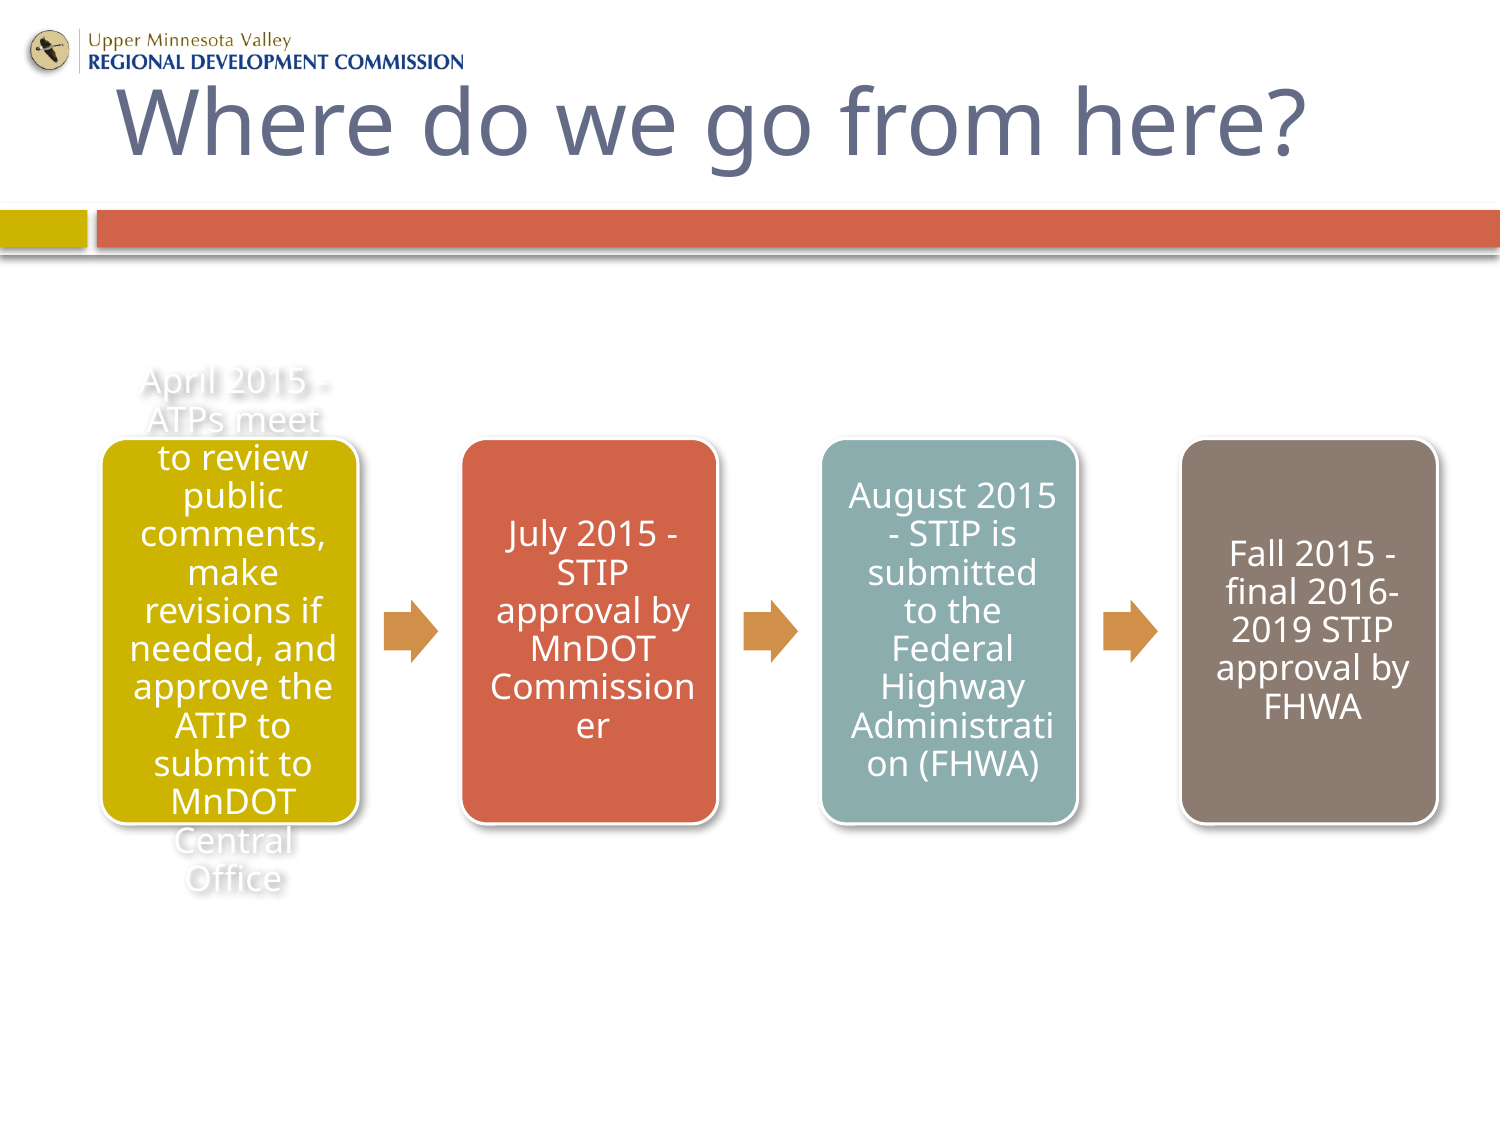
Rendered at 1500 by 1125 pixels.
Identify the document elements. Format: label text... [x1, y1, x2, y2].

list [100, 262, 1439, 1001]
title Where do we go from here? [100, 37, 1438, 200]
picture [19, 24, 463, 81]
